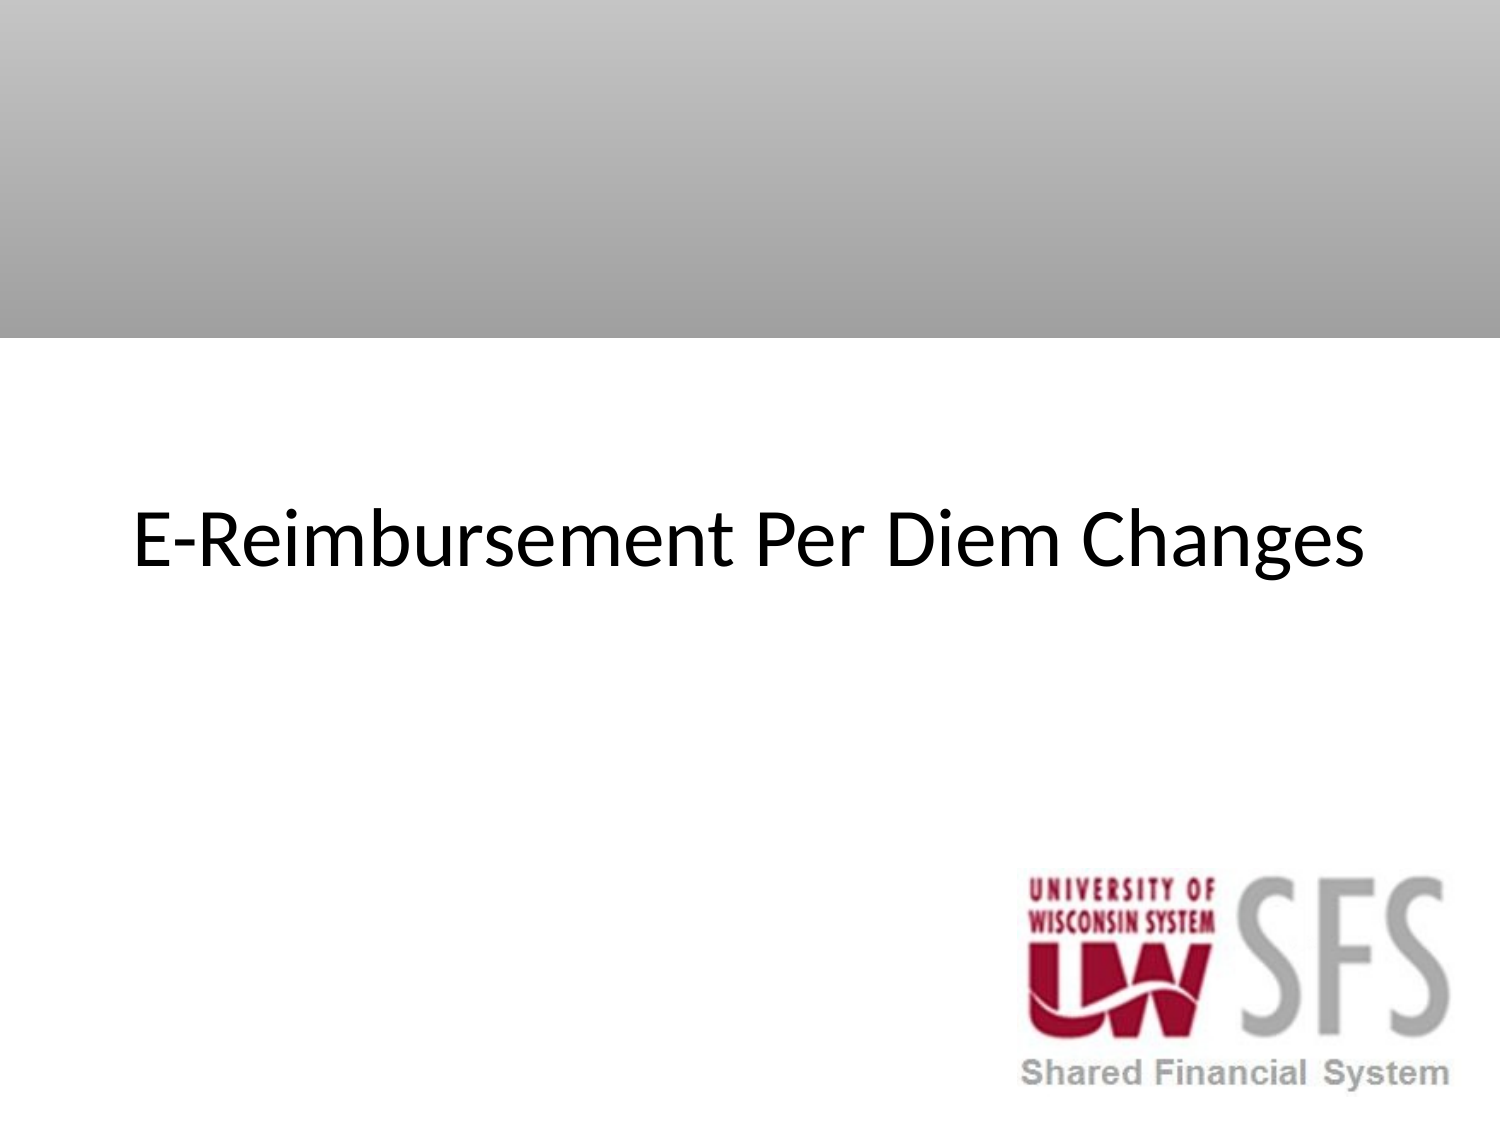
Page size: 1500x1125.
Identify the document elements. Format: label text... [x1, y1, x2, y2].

picture [1017, 868, 1463, 1097]
title E-Reimbursement Per Diem Changes [112, 412, 1388, 654]
